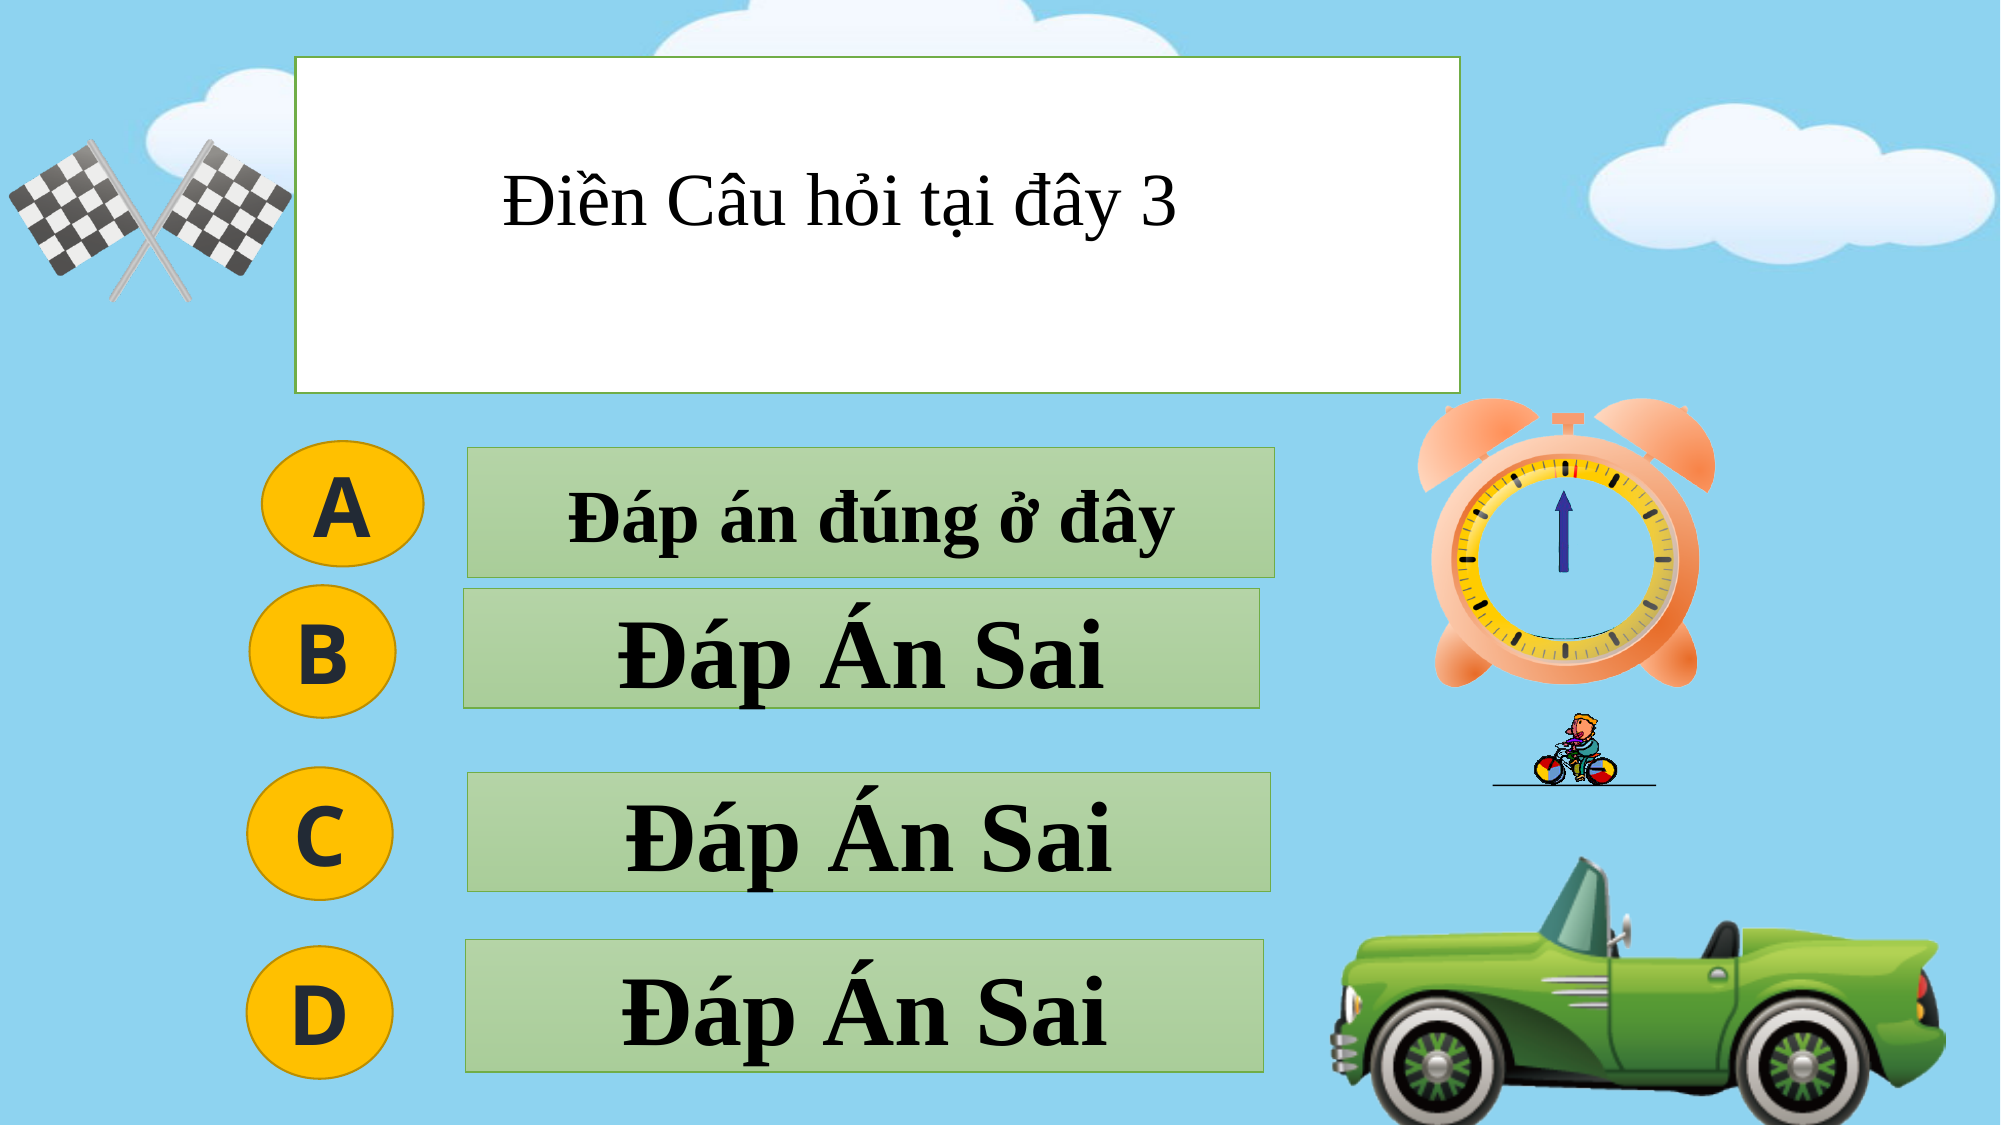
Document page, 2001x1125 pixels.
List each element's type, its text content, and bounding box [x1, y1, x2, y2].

text_box B [248, 584, 397, 719]
text_box Điền Câu hỏi tại đây 3 [487, 143, 1258, 249]
text_box Đáp Án Sai [467, 772, 1271, 892]
text_box D [245, 945, 394, 1080]
text_box Đáp Án Sai [463, 588, 1260, 709]
text_box Đáp án đúng ở đây [467, 447, 1275, 578]
text_box Đáp Án Sai [465, 939, 1264, 1073]
picture [0, 0, 2001, 1125]
text_box [294, 56, 1461, 394]
text_box C [246, 766, 394, 901]
text_box A [260, 440, 425, 568]
